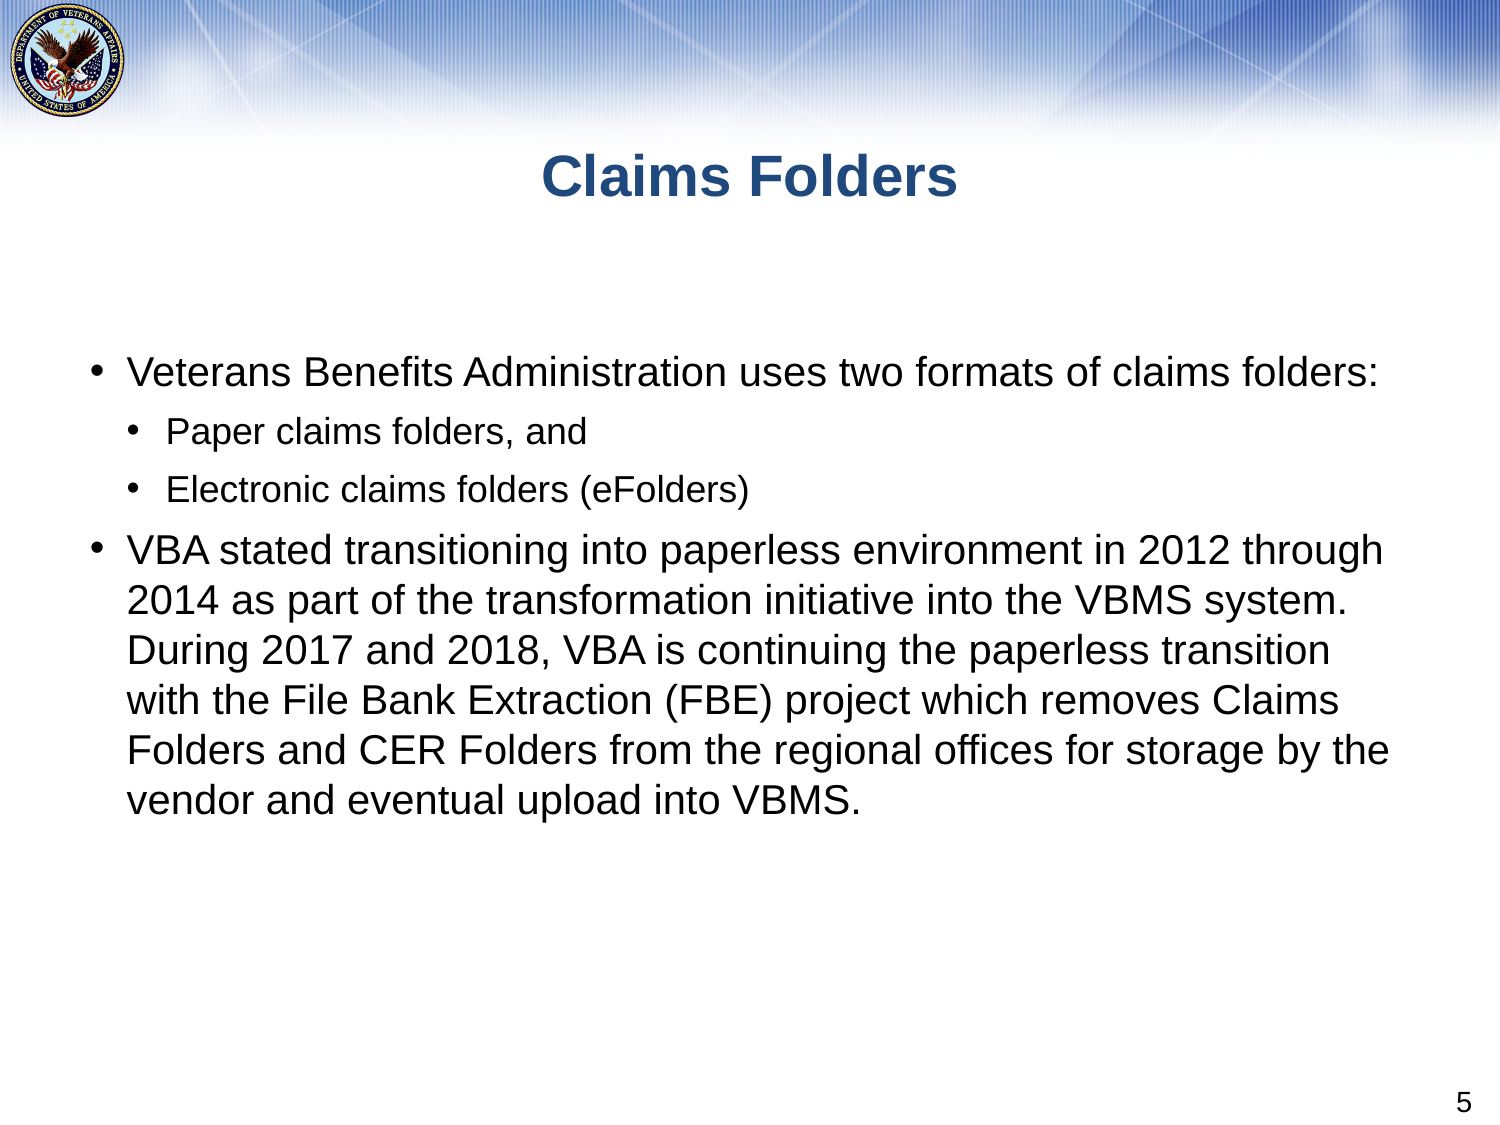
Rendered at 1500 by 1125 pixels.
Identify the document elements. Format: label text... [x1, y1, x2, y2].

slide_number 5 [1136, 1083, 1487, 1125]
list Veterans Benefits Administration uses two formats of claims folders: Paper claims folders, and Electronic claims folders (eFolders) VBA stated transitioning into paperless environment in 2012 through 2014 as part of the transformation initiative into the VBMS system. During 2017 and 2018, VBA is continuing the paperless transition with the File Bank Extraction (FBE) project which removes Claims Folders and CER Folders from the regional offices for storage by the vendor and eventual upload into VBMS. [75, 337, 1425, 980]
picture [0, 309, 1500, 1062]
picture [0, 0, 1500, 130]
title Claims Folders [0, 130, 1500, 309]
